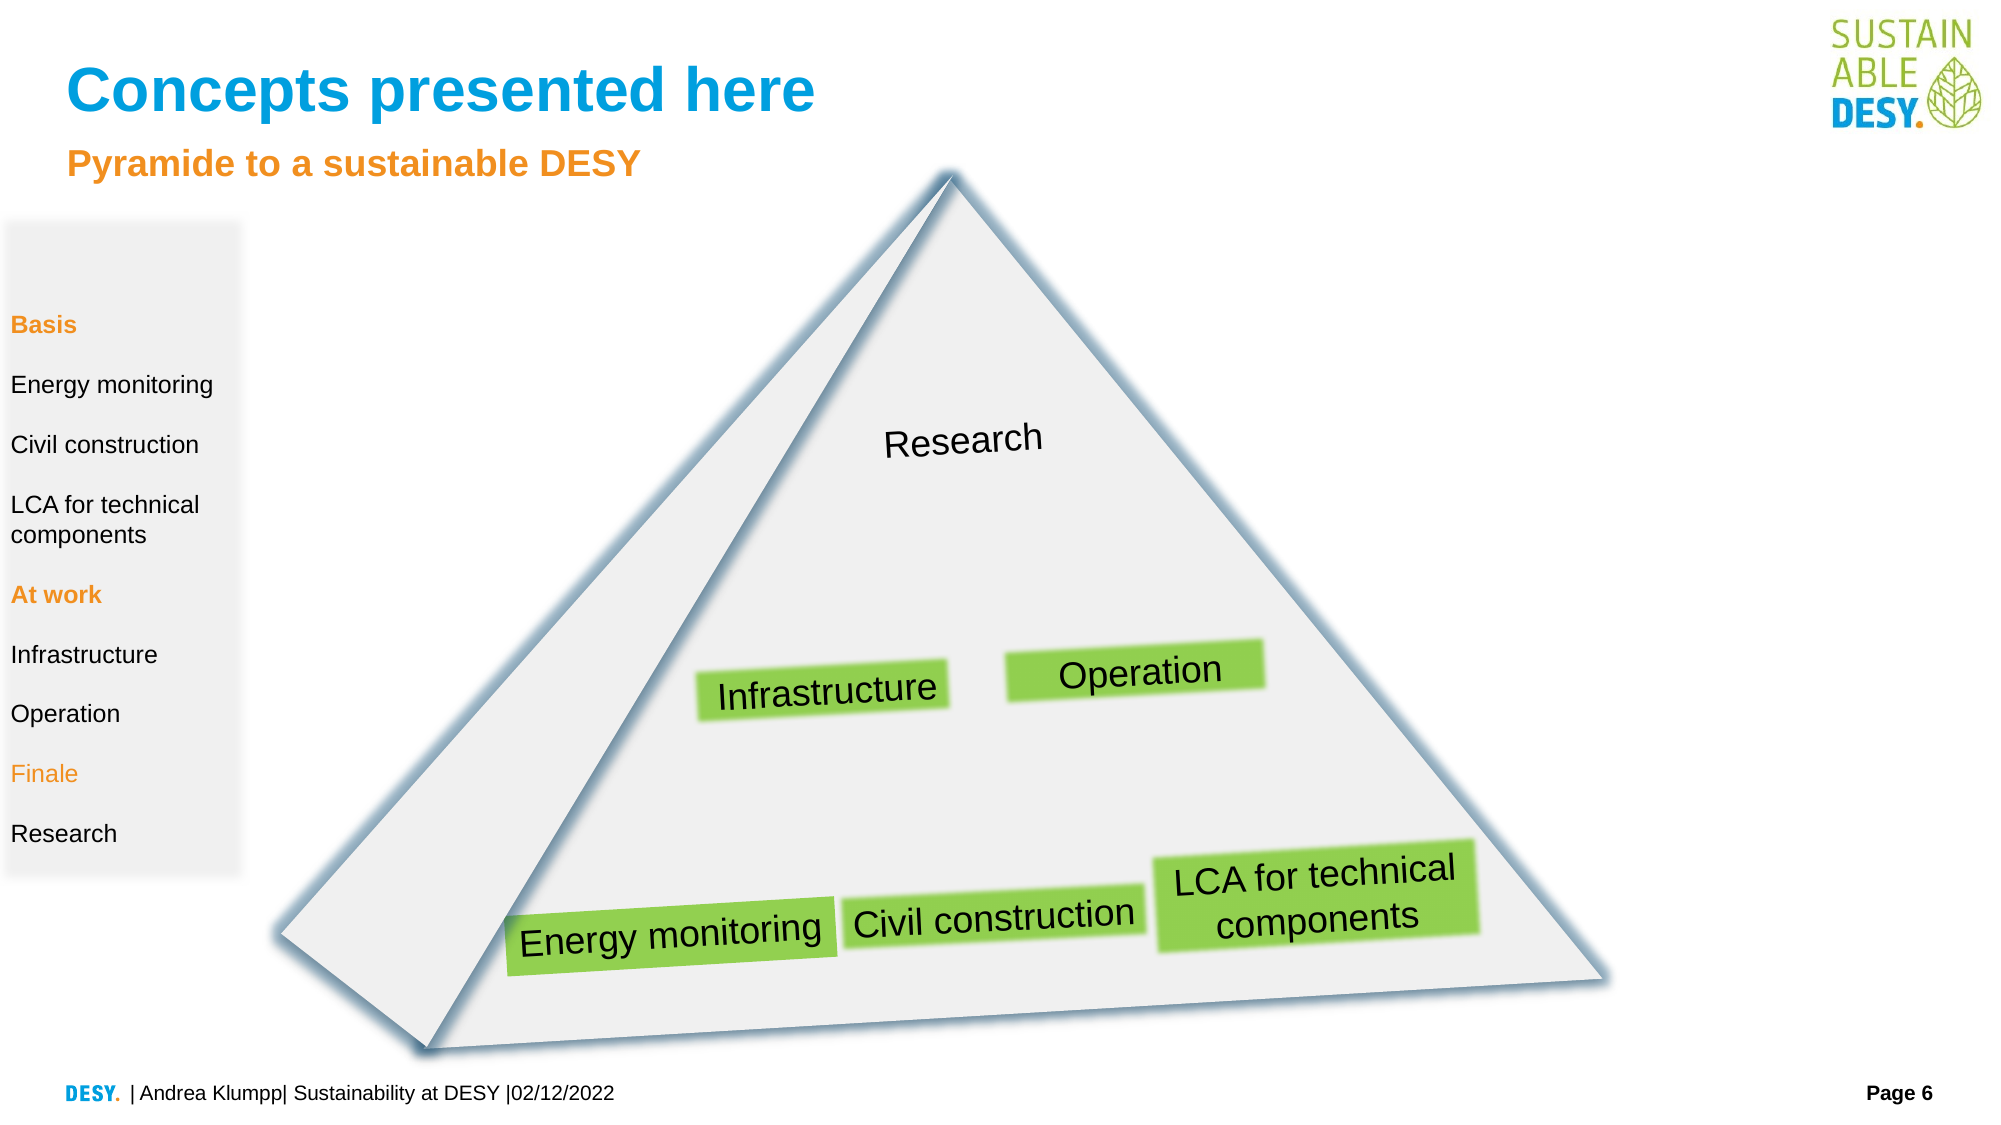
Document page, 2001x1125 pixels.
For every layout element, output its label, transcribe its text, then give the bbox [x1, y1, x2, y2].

text_box Basis Energy monitoring Civil construction LCA for technical components At work Infrastructure Operation Finale Research [13, 229, 235, 870]
text_box Operation [1009, 643, 1262, 699]
list Energy monitoring [506, 896, 838, 977]
list Pyramide to a sustainable DESY [66, 134, 1933, 197]
text_box LCA for technical components [1156, 841, 1477, 951]
text_box [279, 174, 954, 1049]
footer | Andrea Klumpp| Sustainability at DESY |02/12/2022 [129, 1079, 1762, 1111]
text_box Infrastructure [700, 662, 946, 718]
text_box Civil construction [845, 887, 1144, 947]
text_box Research [865, 411, 1072, 466]
title Concepts presented here [66, 57, 1830, 132]
text_box [449, 197, 1605, 1049]
picture [1830, 9, 2000, 138]
